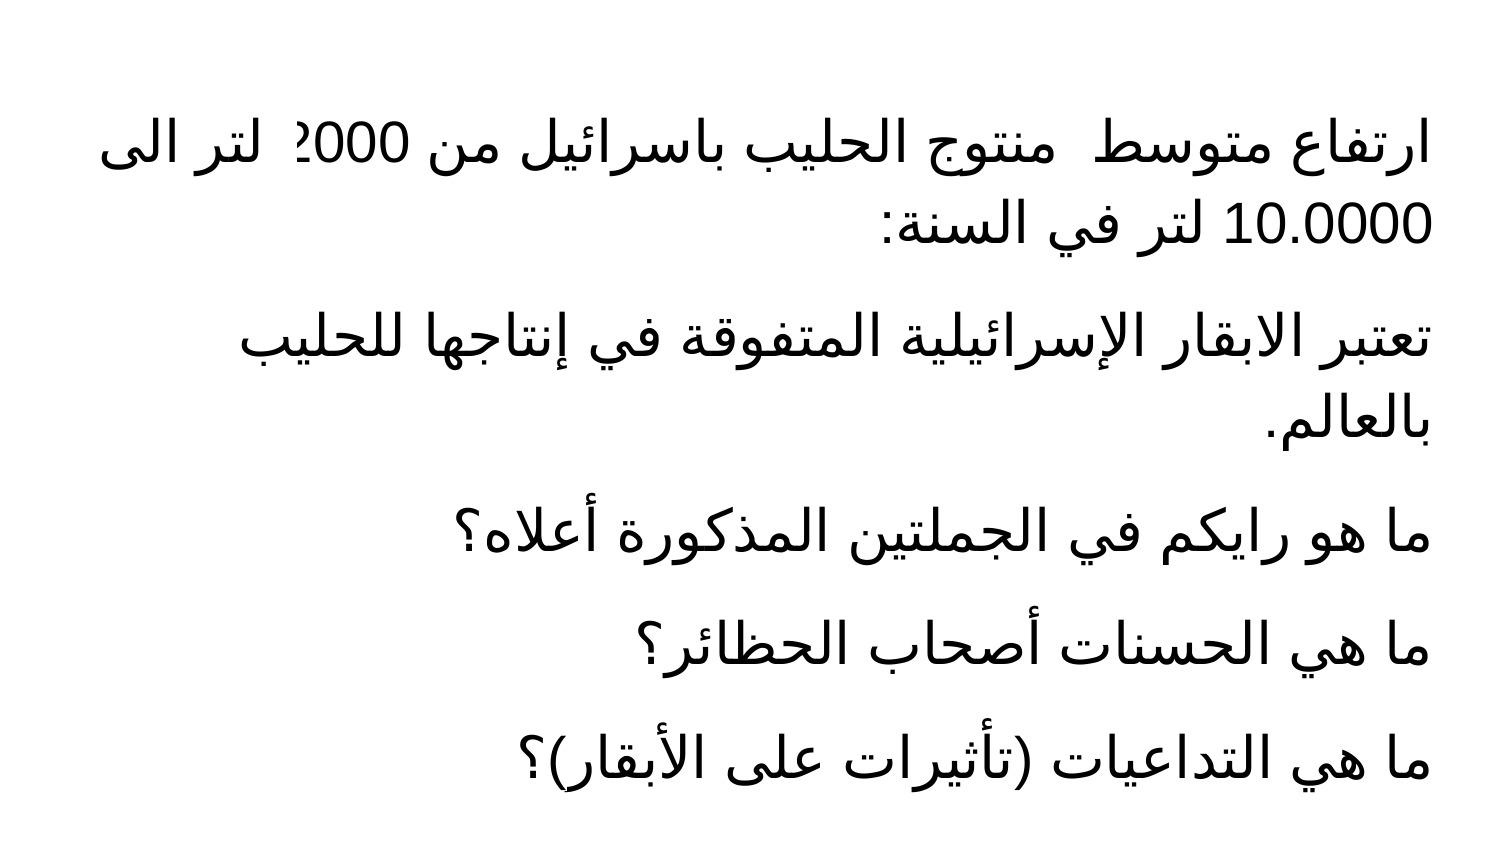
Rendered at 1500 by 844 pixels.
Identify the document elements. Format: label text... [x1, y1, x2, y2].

list ارتفاع متوسط منتوج الحليب باسرائيل من 2000 لتر الى 10.0000 لتر في السنة: تعتبر الابقار الإسرائيلية المتفوقة في إنتاجها للحليب بالعالم. ما هو رايكم في الجملتين المذكورة أعلاه؟ ما هي الحسنات أصحاب الحظائر؟ ما هي التداعيات (تأثيرات على الأبقار)؟ [51, 78, 1449, 750]
